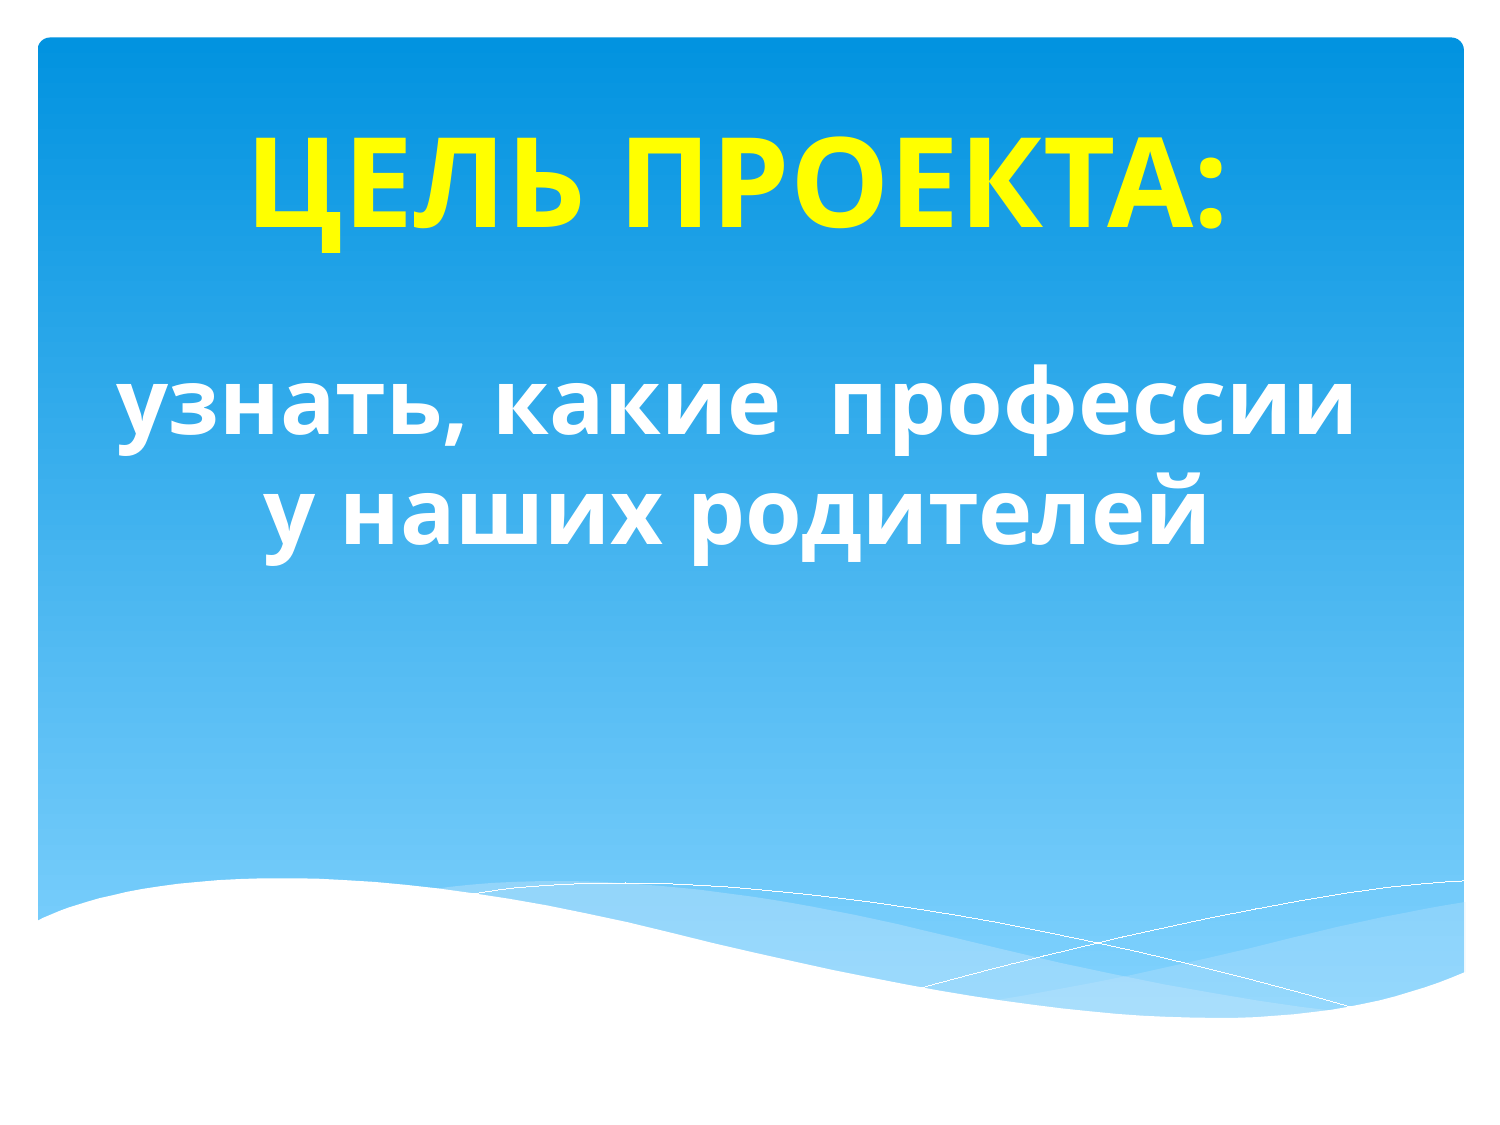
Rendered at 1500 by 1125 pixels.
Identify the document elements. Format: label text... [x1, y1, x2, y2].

text_box узнать, какие профессии у наших родителей [88, 335, 1412, 570]
title ЦЕЛЬ ПРОЕКТА: [100, 78, 1376, 314]
subtitle [29, 314, 1459, 825]
